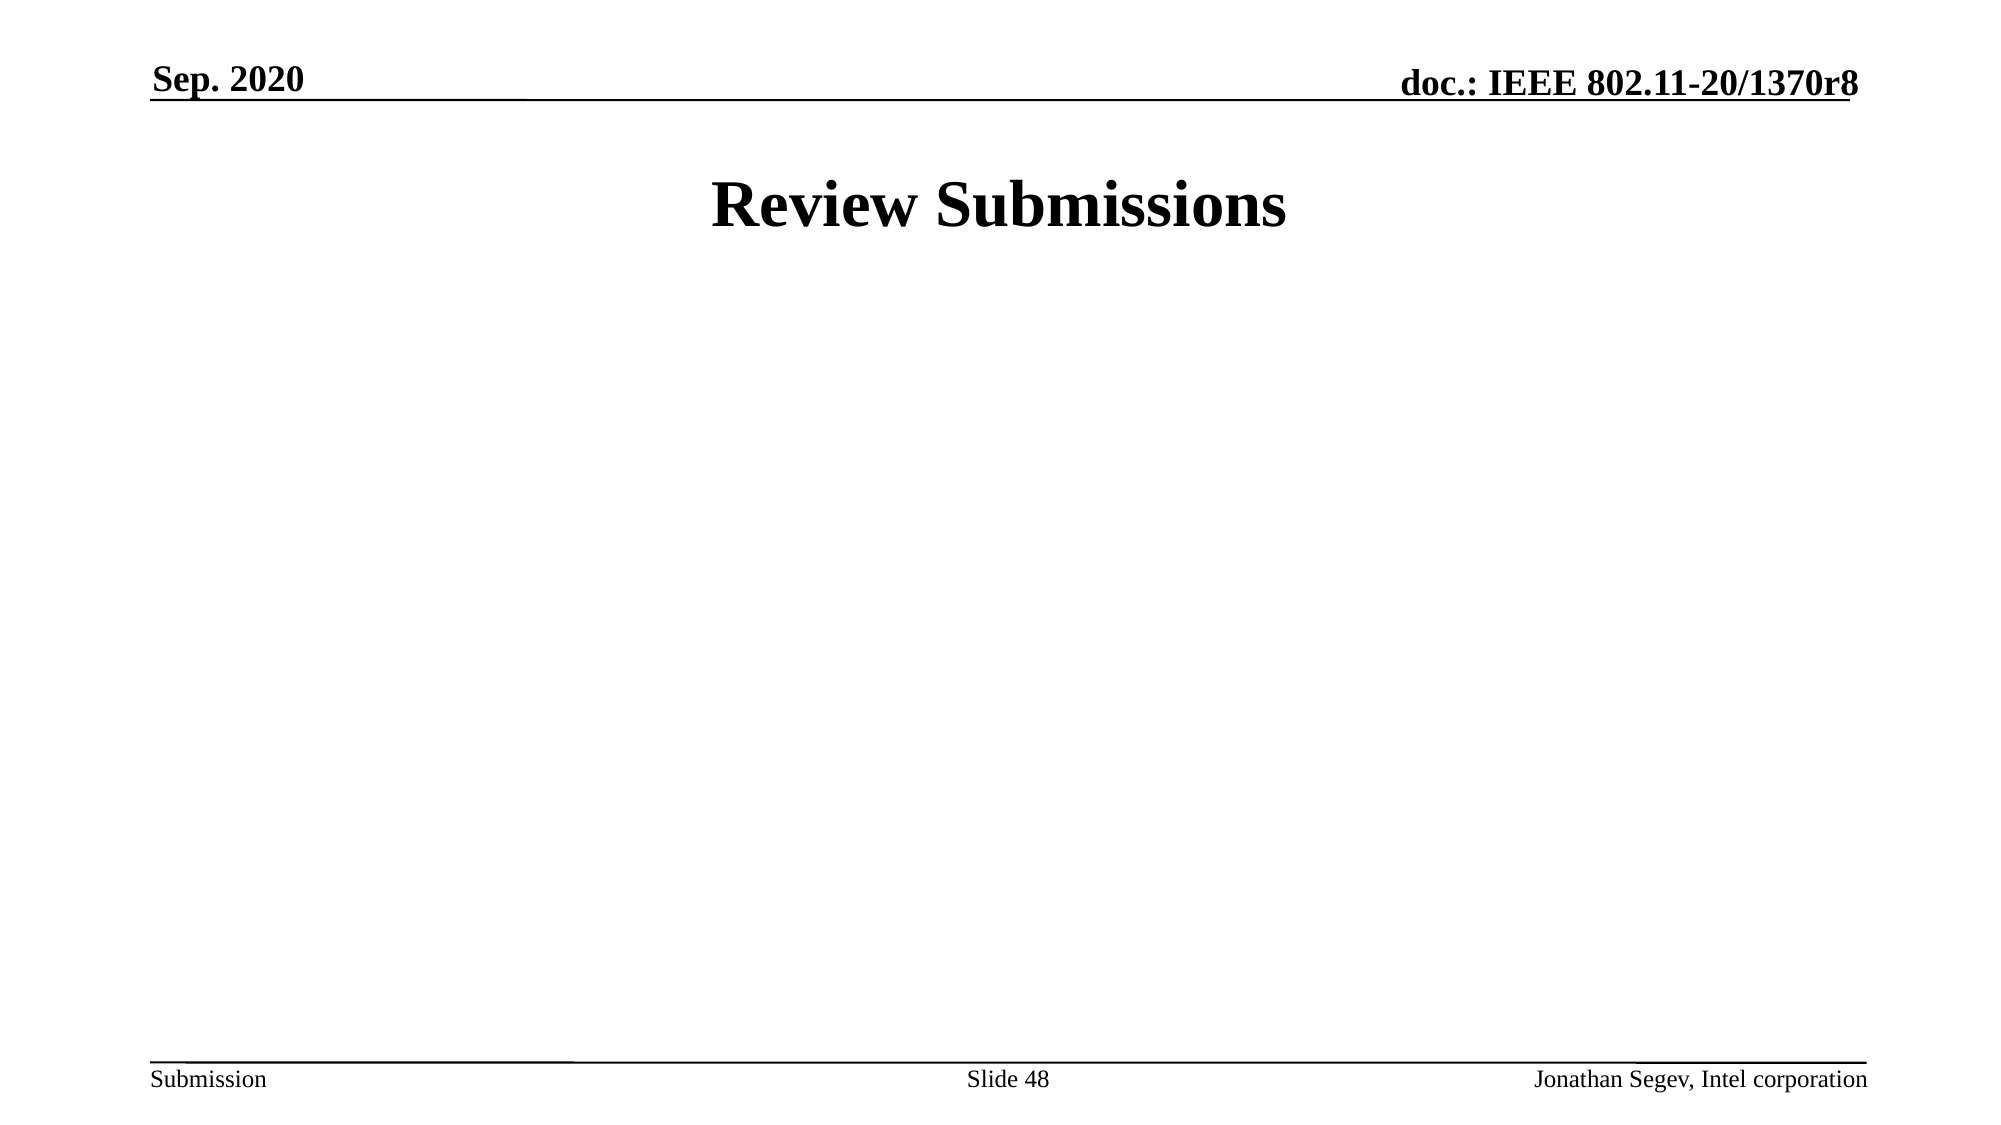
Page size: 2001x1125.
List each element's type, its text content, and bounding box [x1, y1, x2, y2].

footer Jonathan Segev, Intel corporation [1171, 1061, 1869, 1093]
slide_number Slide 48 [950, 1061, 1067, 1123]
title Review Submissions [149, 112, 1850, 288]
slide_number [152, 54, 563, 100]
